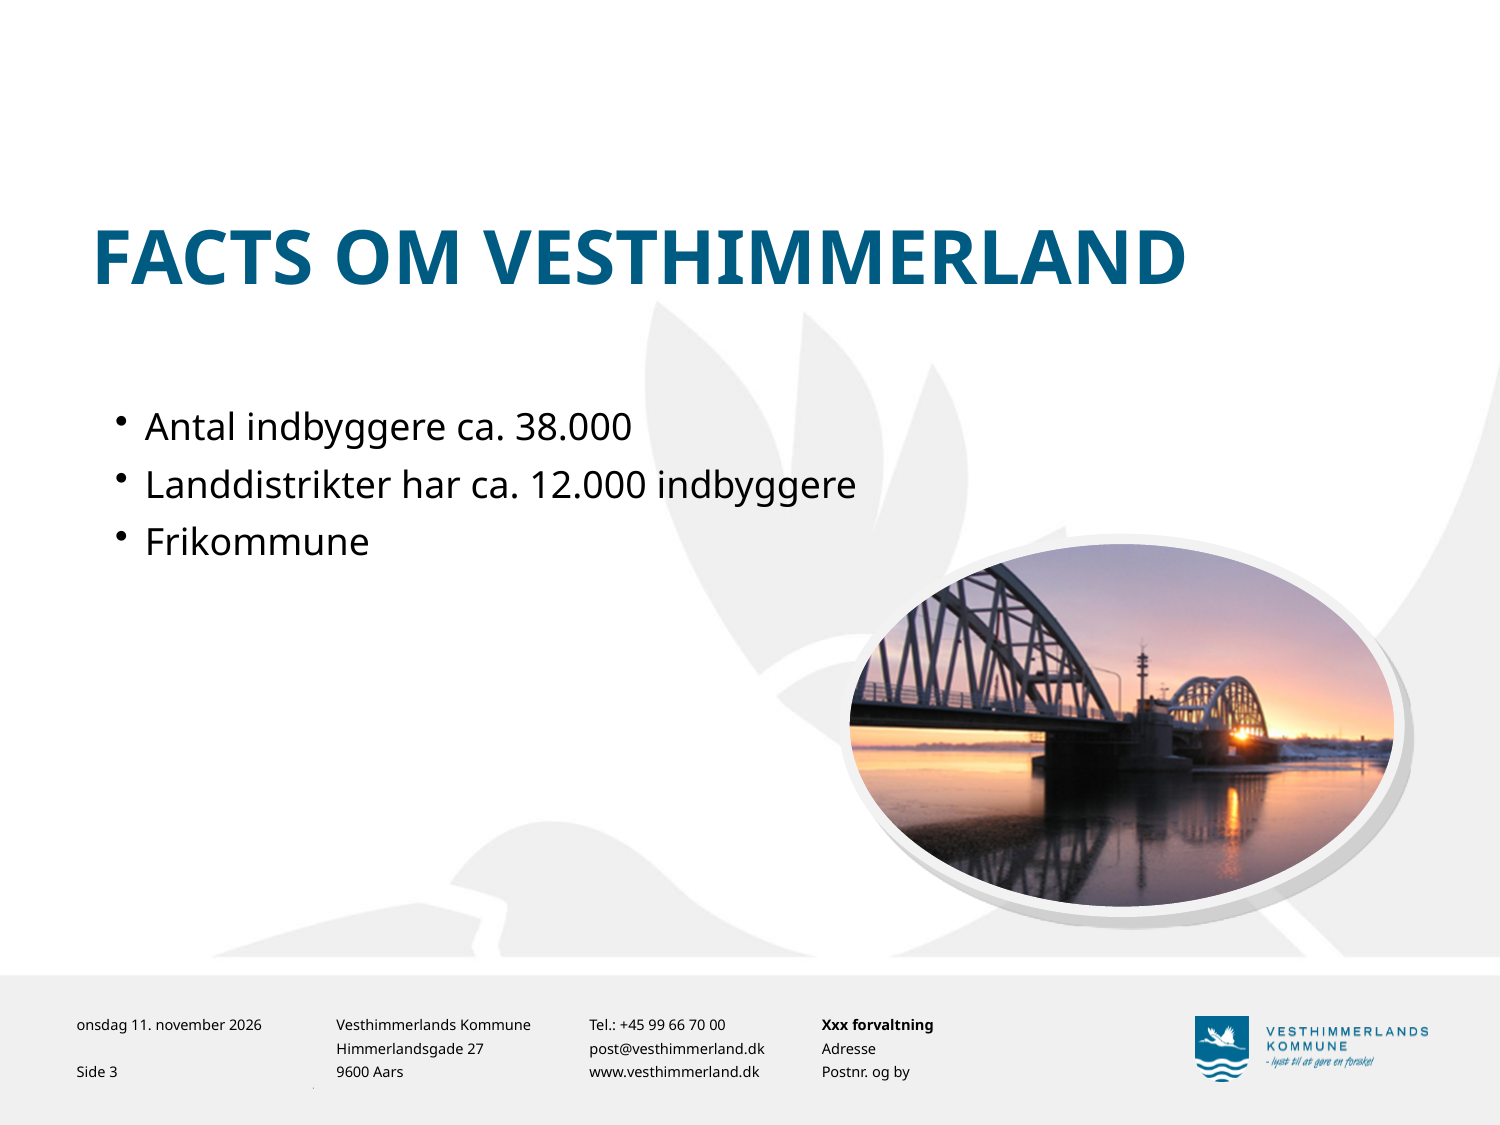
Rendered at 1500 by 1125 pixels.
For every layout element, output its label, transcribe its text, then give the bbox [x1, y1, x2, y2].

picture [0, 191, 1500, 1125]
title FACTS OM VESTHIMMERLAND [76, 160, 1427, 349]
list Antal indbyggere ca. 38.000 Landdistrikter har ca. 12.000 indbyggere Frikommune [100, 338, 1451, 870]
